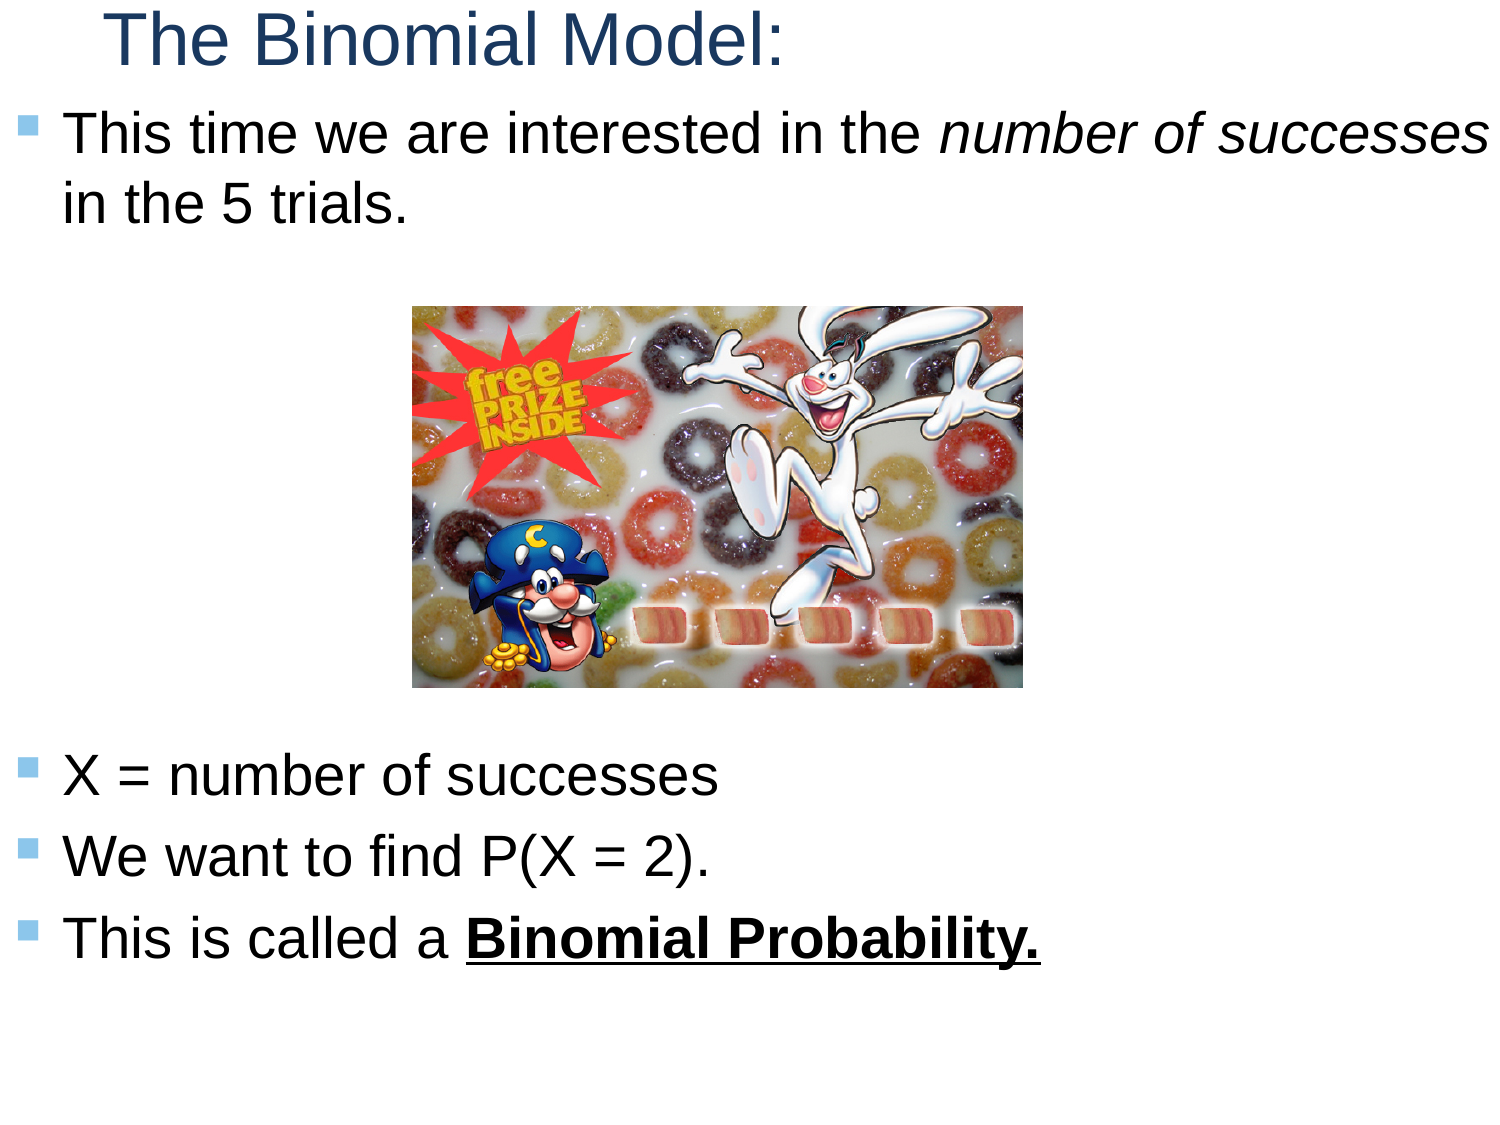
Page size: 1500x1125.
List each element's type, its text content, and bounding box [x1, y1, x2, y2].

list This time we are interested in the number of successes in the 5 trials. X = number of successes We want to find P(X = 2). This is called a Binomial Probability. [0, 87, 1500, 1013]
picture [412, 306, 1023, 688]
title The Binomial Model: [87, 49, 1450, 87]
